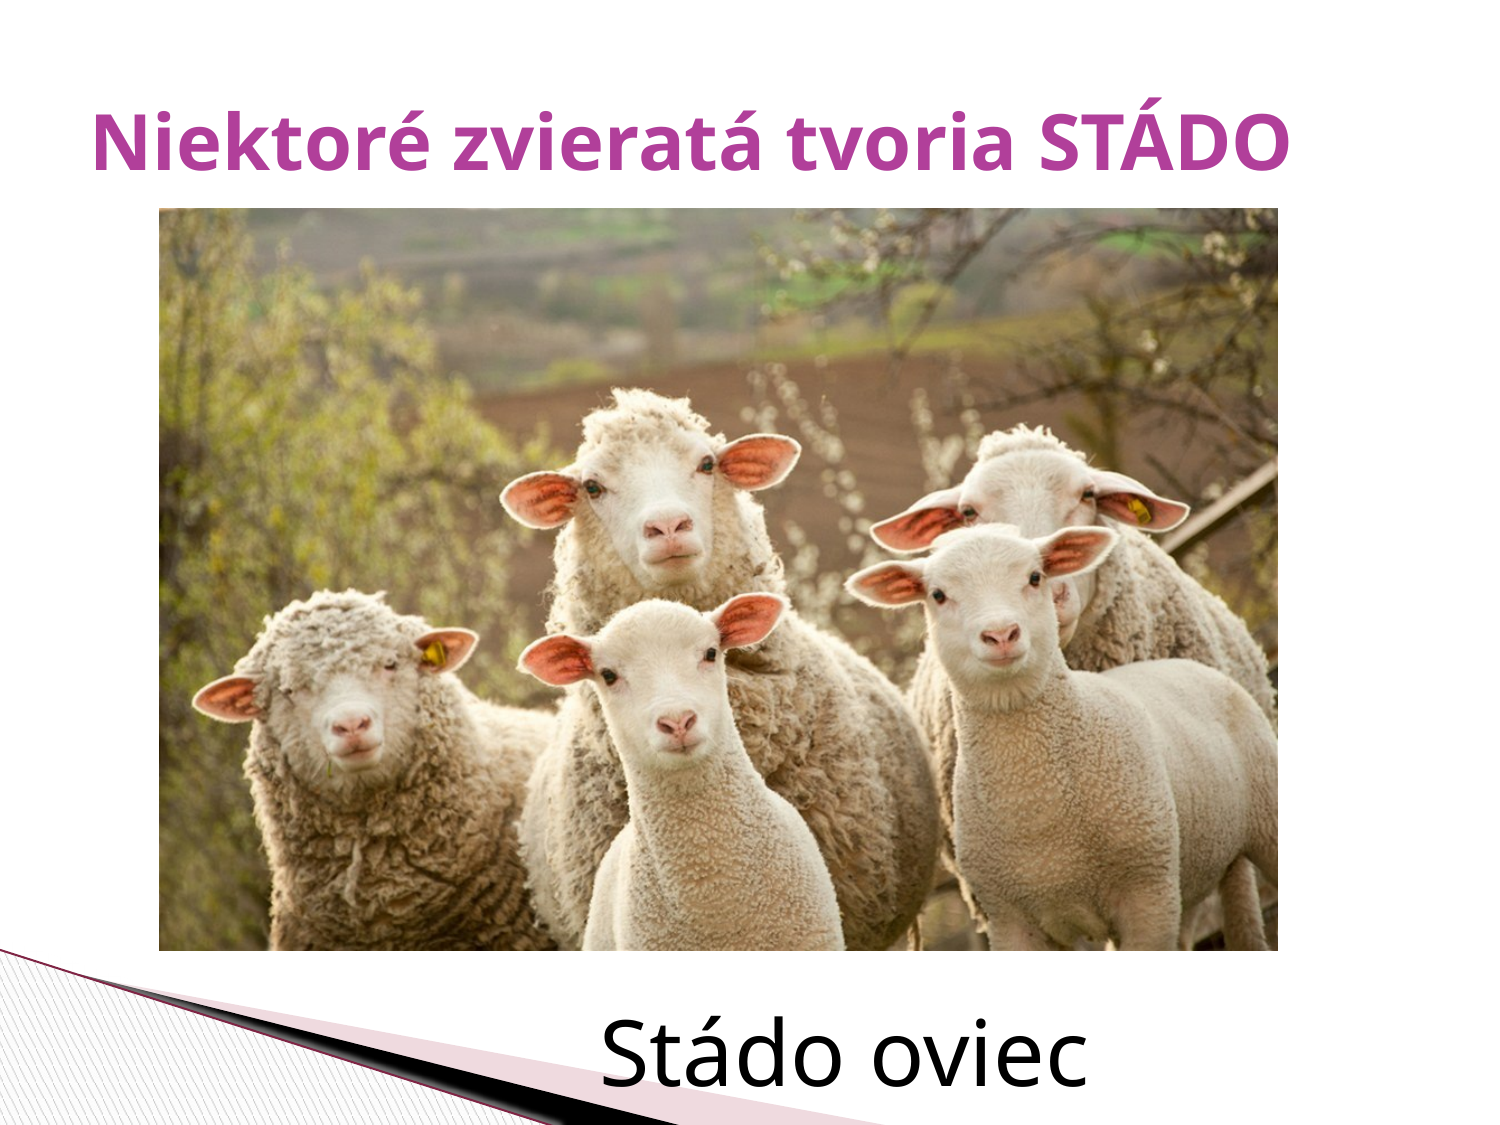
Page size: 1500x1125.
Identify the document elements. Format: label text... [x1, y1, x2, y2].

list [158, 207, 1278, 951]
text_box Stádo oviec [584, 987, 1258, 1113]
title Niektoré zvieratá tvoria STÁDO [75, 45, 1425, 233]
